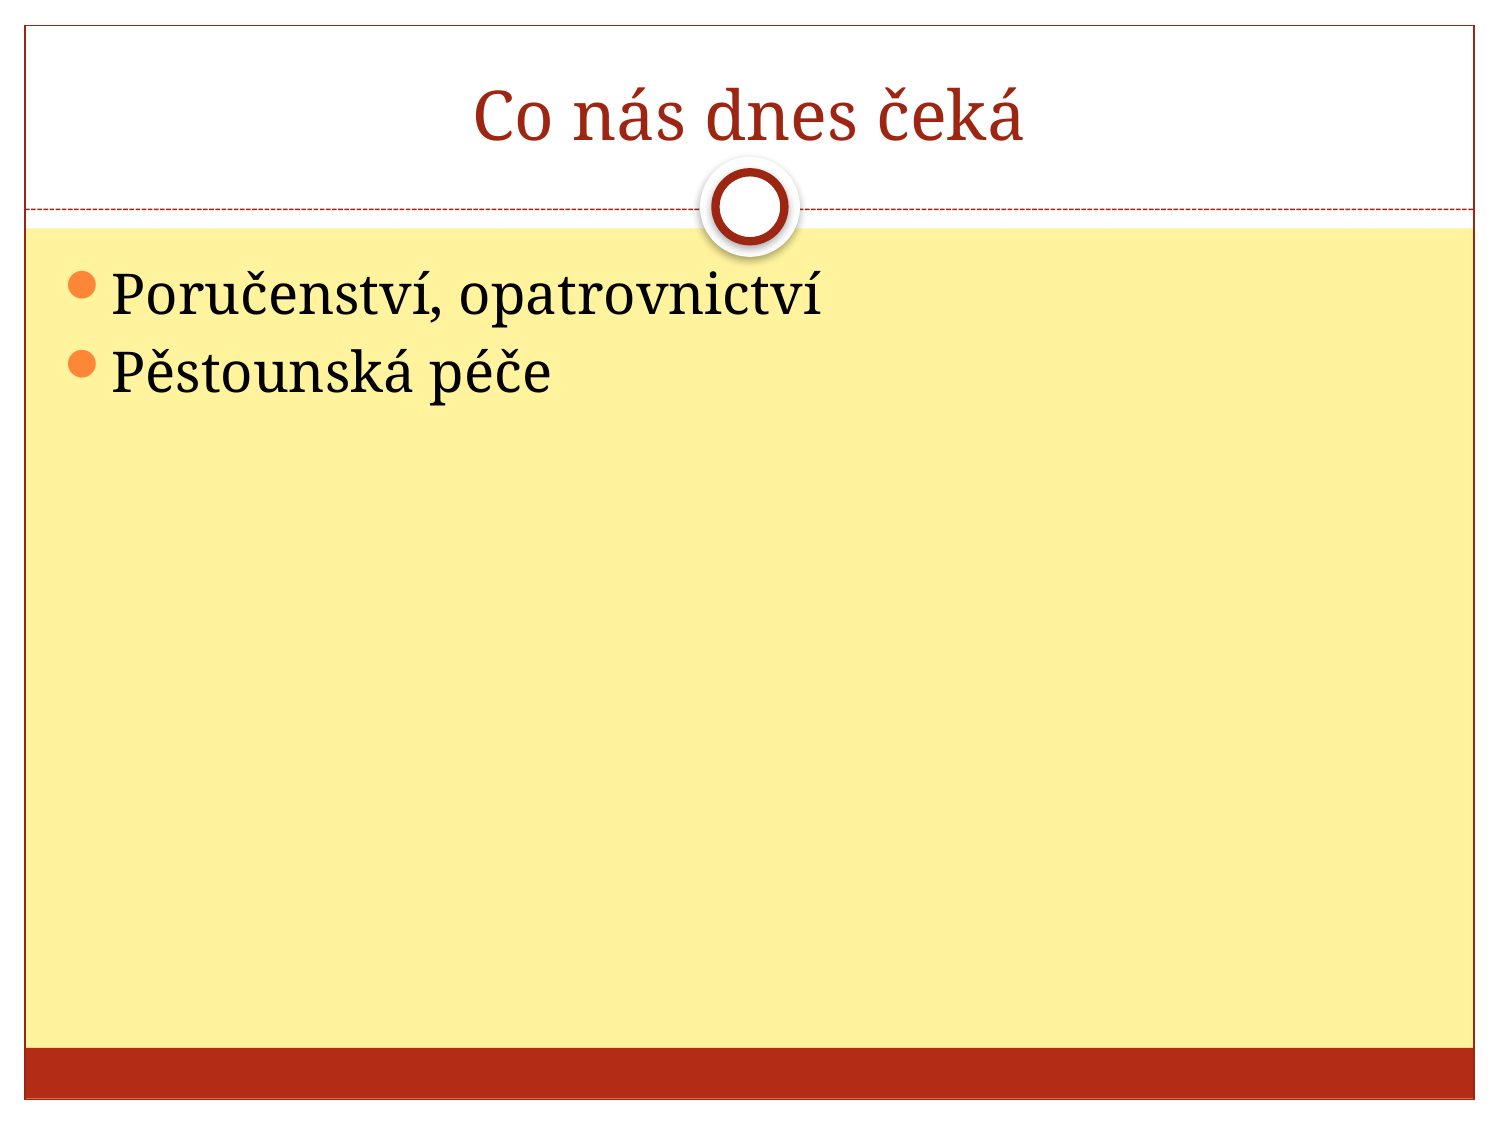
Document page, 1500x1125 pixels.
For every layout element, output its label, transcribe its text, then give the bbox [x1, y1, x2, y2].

title Co nás dnes čeká [49, 37, 1450, 162]
list Poručenství, opatrovnictví Pěstounská péče [49, 250, 1445, 1001]
